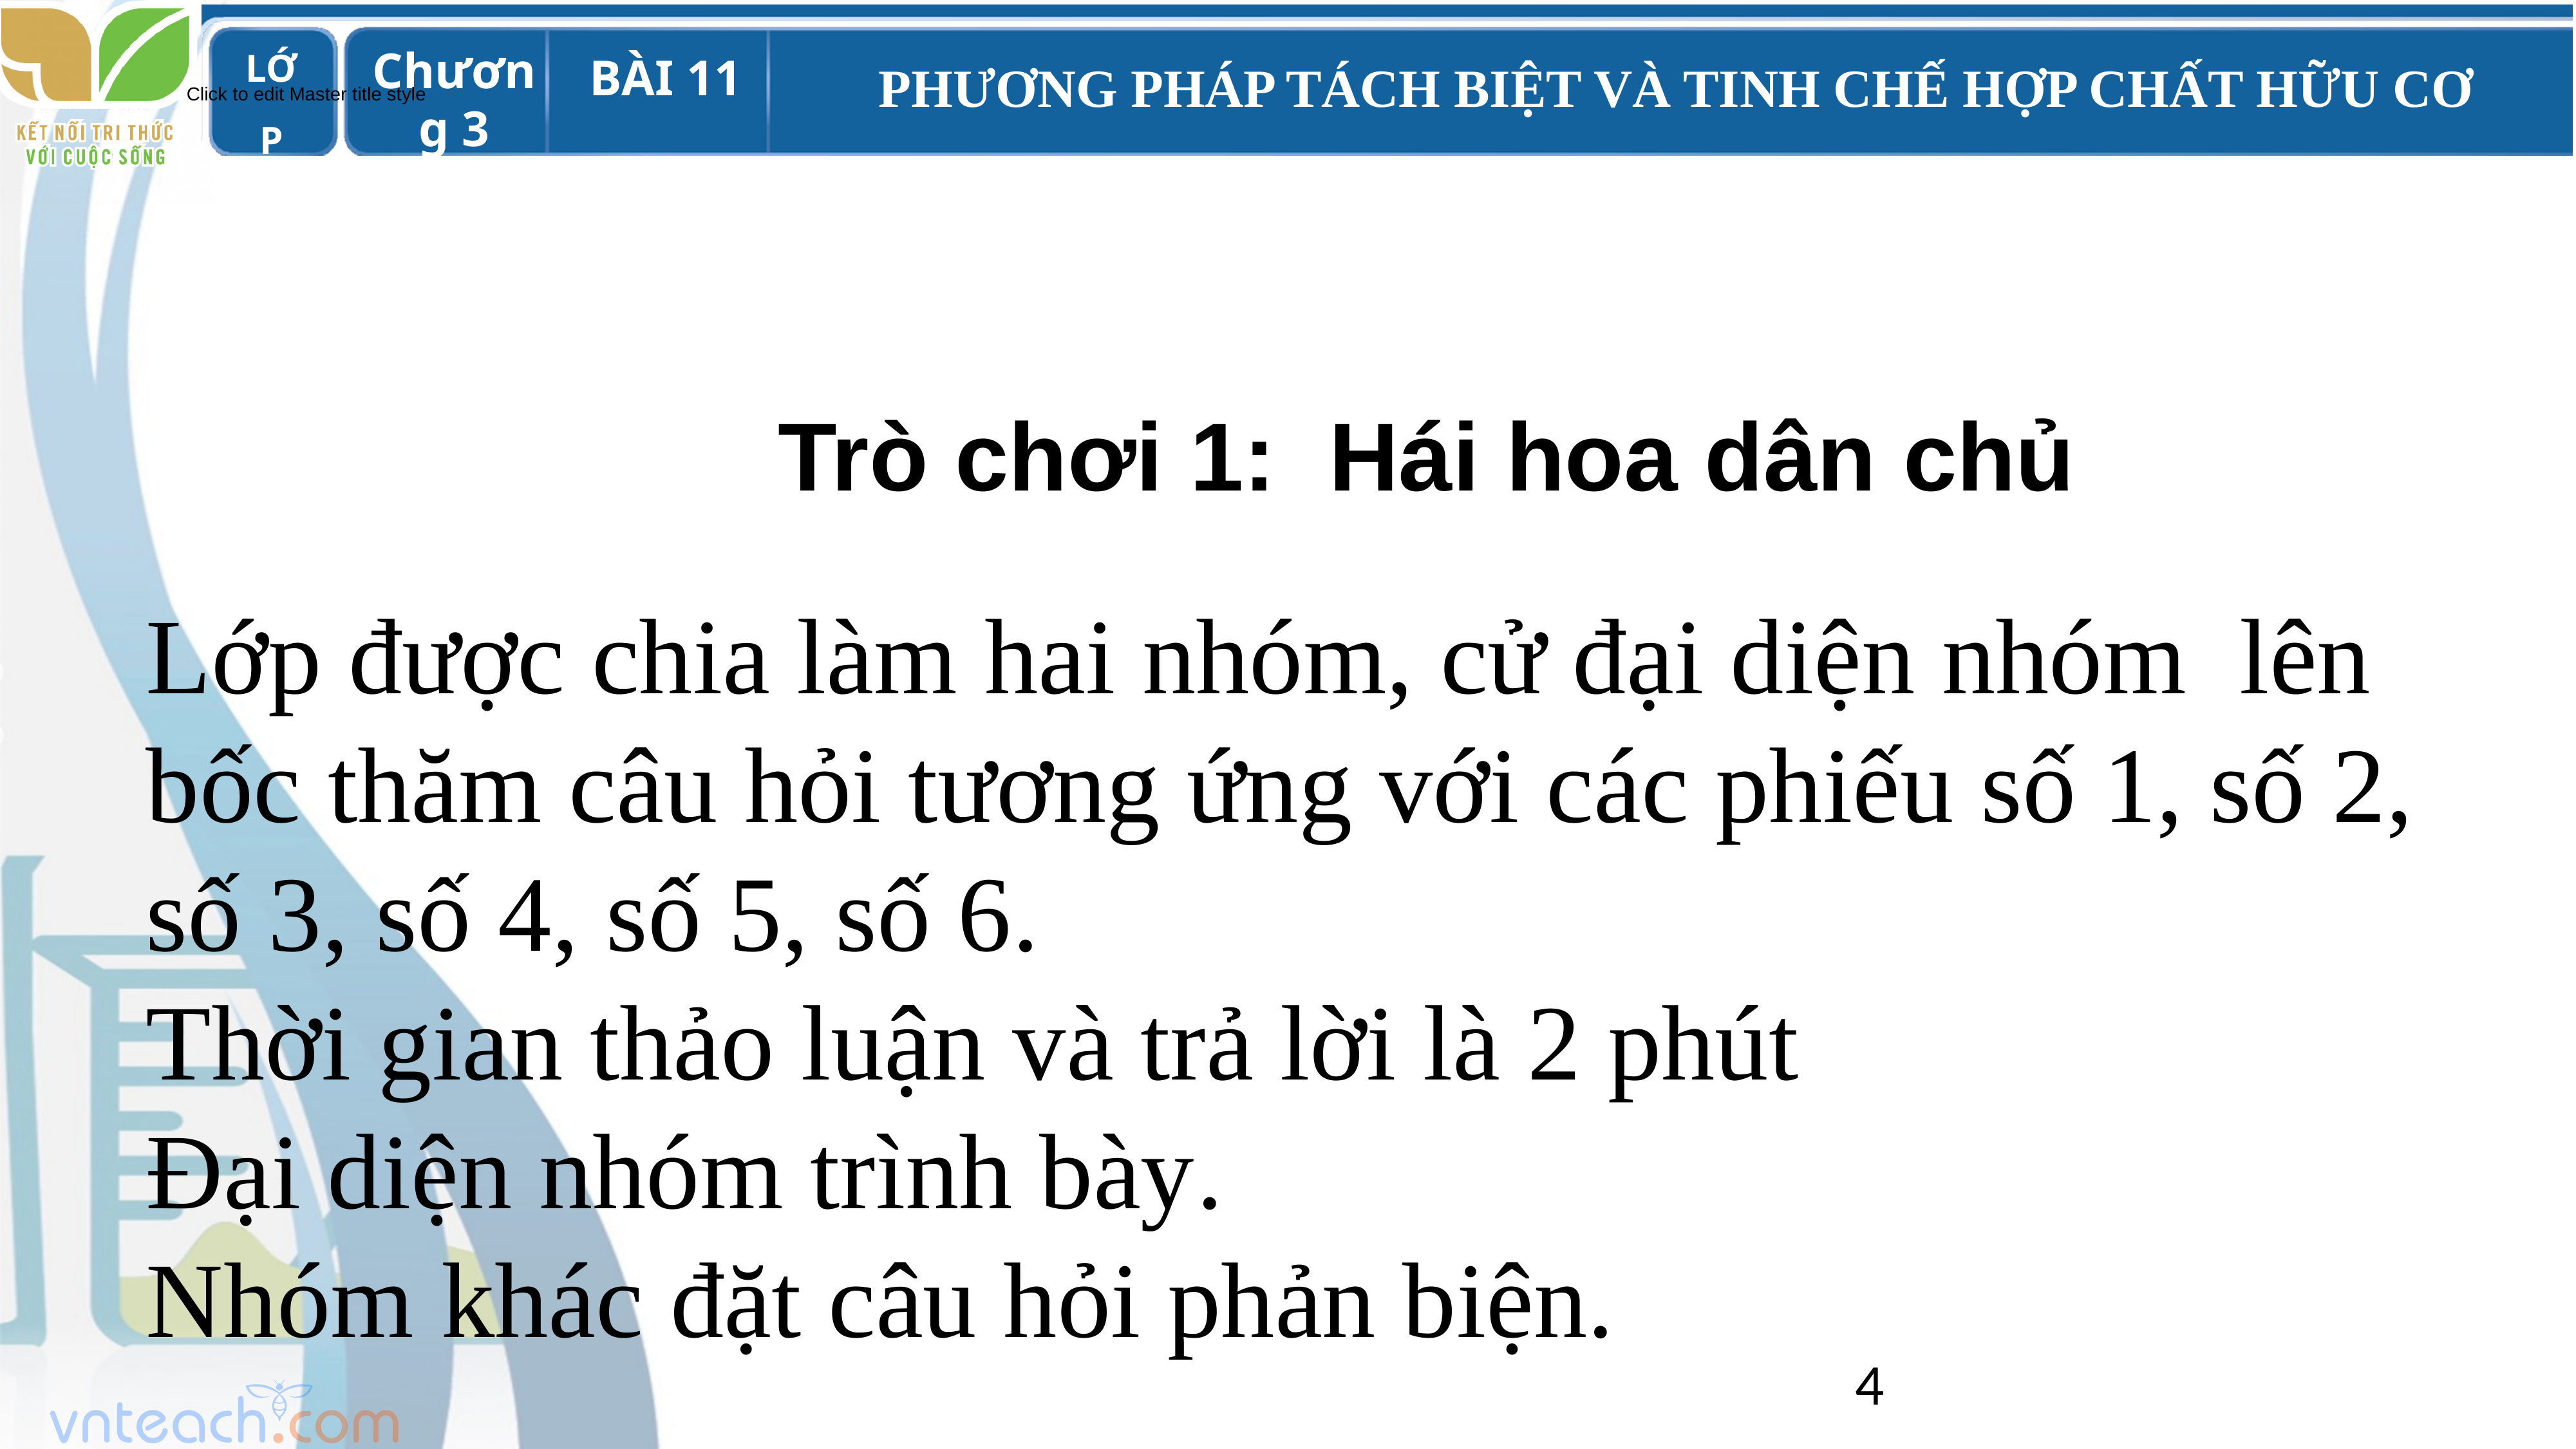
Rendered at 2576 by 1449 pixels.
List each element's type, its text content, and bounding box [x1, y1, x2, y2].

text_box Trò chơi 1: Hái hoa dân chủ [768, 389, 2186, 515]
picture [0, 0, 2576, 1449]
text_box Lớp được chia làm hai nhóm, cử đại diện nhóm lên bốc thăm câu hỏi tương ứng với các phiếu số 1, số 2, số 3, số 4, số 5, số 6. Thời gian thảo luận và trả lời là 2 phút Đại diện nhóm trình bày. Nhóm khác đặt câu hỏi phản biện. [136, 581, 2524, 1363]
text_box Click to edit Master title style [176, 77, 2399, 357]
text_box 4 [1845, 1363, 2447, 1420]
